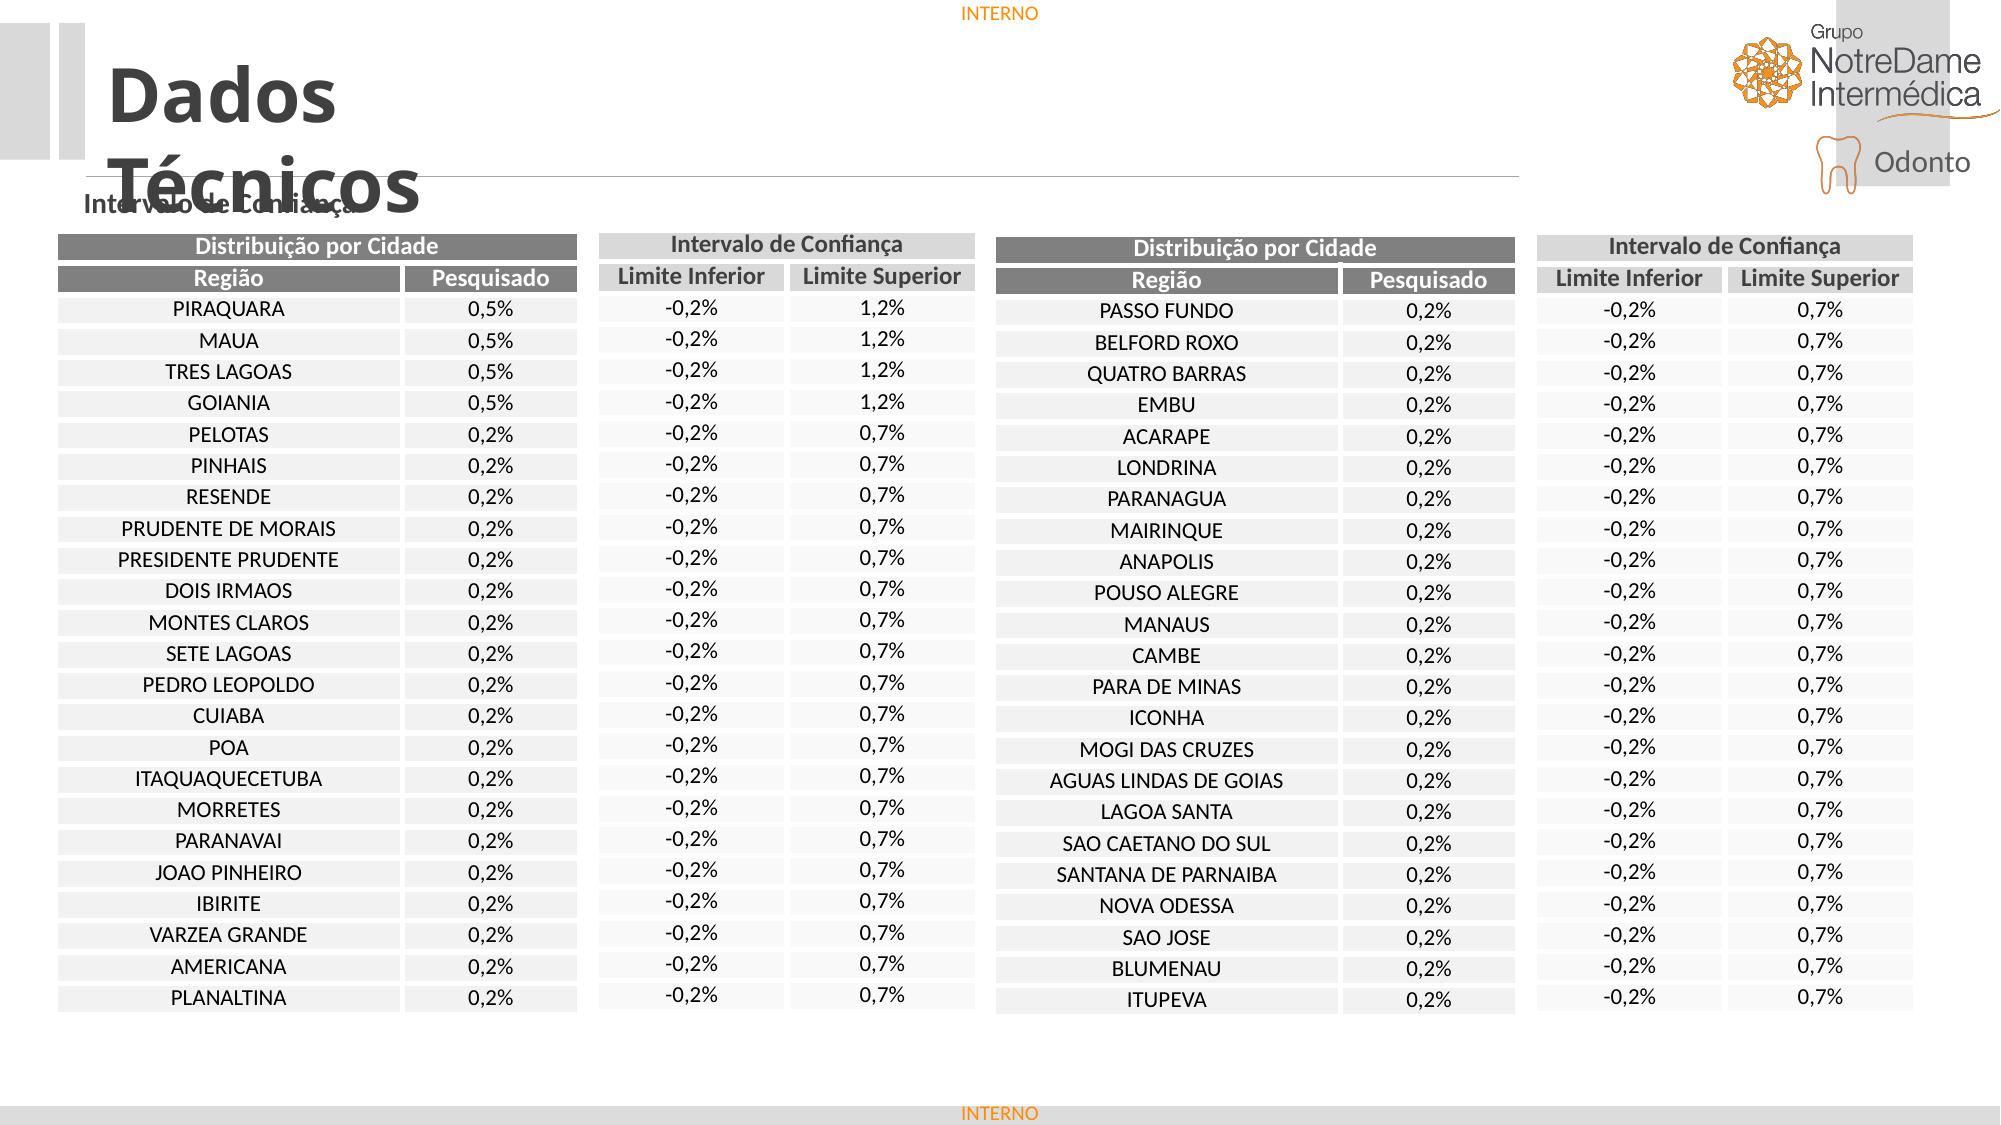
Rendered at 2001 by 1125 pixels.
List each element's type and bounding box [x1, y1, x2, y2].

table_cell [996, 738, 1338, 764]
table_cell [996, 894, 1338, 920]
table_cell [1537, 610, 1722, 636]
table_cell [1343, 613, 1515, 638]
table_cell [1728, 579, 1913, 605]
table_cell [58, 767, 400, 793]
table_cell [599, 327, 784, 353]
table_cell [58, 485, 400, 511]
table_cell [599, 608, 784, 634]
table_cell [790, 359, 975, 384]
table_cell [1343, 957, 1515, 983]
table_cell [58, 266, 400, 292]
table_cell [58, 923, 400, 949]
table_cell [1728, 361, 1913, 386]
table_cell [58, 642, 400, 668]
table_cell [790, 546, 975, 572]
table_cell [405, 548, 577, 574]
table_cell [1728, 767, 1913, 792]
table_cell [996, 706, 1338, 732]
table_cell [790, 858, 975, 884]
table_cell [599, 890, 784, 915]
table_cell [790, 796, 975, 822]
table_cell [790, 608, 975, 634]
table_cell [599, 483, 784, 509]
table_cell [405, 955, 577, 981]
table_cell [1728, 548, 1913, 574]
table_cell [405, 986, 577, 1012]
table_header [58, 234, 577, 260]
table_cell [1728, 673, 1913, 699]
table_cell [58, 517, 400, 542]
table_cell [405, 298, 577, 323]
table_cell [405, 610, 577, 636]
table_cell [405, 923, 577, 949]
table_cell [405, 704, 577, 730]
table_cell [58, 329, 400, 355]
table_cell [1728, 329, 1913, 355]
table_cell [1728, 517, 1913, 542]
table_cell [405, 892, 577, 918]
table_cell [1537, 829, 1722, 855]
table_cell [1537, 954, 1722, 980]
table_cell [599, 546, 784, 572]
table_cell [996, 300, 1338, 325]
table_cell [996, 393, 1338, 419]
table_cell [996, 613, 1338, 638]
table_cell [1343, 456, 1515, 482]
table_cell [790, 515, 975, 540]
table_cell [1728, 798, 1913, 824]
table_cell [1537, 361, 1722, 386]
table_cell [599, 733, 784, 759]
table_cell [405, 360, 577, 386]
table_cell [599, 858, 784, 884]
table_cell [405, 579, 577, 605]
table_cell [58, 955, 400, 981]
table_cell [1537, 579, 1722, 605]
table_cell [1728, 454, 1913, 480]
table_cell [405, 767, 577, 793]
table_cell [1537, 298, 1722, 324]
table_cell [1537, 267, 1722, 293]
table_cell [58, 861, 400, 887]
table_cell [1343, 268, 1515, 294]
table_cell [1728, 985, 1913, 1011]
table_cell [599, 421, 784, 447]
table_cell [1343, 675, 1515, 701]
table_cell [405, 736, 577, 761]
table_header [599, 233, 975, 259]
table_cell [1728, 642, 1913, 667]
table_cell [599, 296, 784, 322]
table_cell [599, 671, 784, 697]
table_cell [1343, 988, 1515, 1014]
table_cell [1728, 860, 1913, 886]
table_cell [599, 952, 784, 978]
table_cell [790, 577, 975, 603]
table_cell [996, 456, 1338, 482]
table_cell [1537, 517, 1722, 542]
table_cell [599, 452, 784, 478]
table_cell [405, 391, 577, 417]
table_cell [1537, 923, 1722, 949]
table_cell [996, 268, 1338, 294]
table_cell [790, 921, 975, 947]
table_cell [599, 640, 784, 665]
table_cell [1537, 642, 1722, 667]
table_cell [405, 673, 577, 699]
table_cell [996, 331, 1338, 357]
table_cell [405, 642, 577, 668]
text_box [69, 39, 580, 229]
table_cell [996, 362, 1338, 388]
table_cell [1343, 581, 1515, 607]
table_cell [58, 298, 400, 323]
table_cell [996, 487, 1338, 513]
table_cell [405, 329, 577, 355]
table_cell [599, 359, 784, 384]
table_cell [599, 390, 784, 415]
table_cell [996, 800, 1338, 826]
table_cell [790, 640, 975, 665]
table_cell [405, 861, 577, 887]
table_cell [405, 423, 577, 448]
table_cell [1343, 769, 1515, 795]
table_cell [1343, 393, 1515, 419]
table_cell [790, 983, 975, 1009]
table_cell [996, 926, 1338, 951]
table_cell [996, 581, 1338, 607]
table_cell [1728, 392, 1913, 418]
table_cell [1343, 519, 1515, 544]
table_cell [790, 952, 975, 978]
table_cell [599, 765, 784, 790]
table_cell [1343, 706, 1515, 732]
table_cell [996, 832, 1338, 857]
table_cell [58, 548, 400, 574]
table_cell [1728, 735, 1913, 761]
table_cell [1343, 487, 1515, 513]
table_cell [790, 702, 975, 728]
table_cell [1343, 894, 1515, 920]
table_cell [58, 704, 400, 730]
table_cell [1537, 486, 1722, 511]
table_cell [599, 702, 784, 728]
table_cell [1728, 486, 1913, 511]
table_cell [599, 515, 784, 540]
table_cell [405, 266, 577, 292]
table_cell [405, 517, 577, 542]
table_cell [1537, 673, 1722, 699]
table_header [1537, 235, 1913, 261]
table_cell [1728, 923, 1913, 949]
table_cell [1728, 267, 1913, 293]
table_cell [790, 390, 975, 415]
table_cell [405, 830, 577, 855]
table_cell [1537, 735, 1722, 761]
table_cell [1537, 860, 1722, 886]
table_cell [1537, 767, 1722, 792]
table_cell [996, 863, 1338, 889]
table_cell [1728, 704, 1913, 730]
table_cell [790, 327, 975, 353]
table_cell [1537, 423, 1722, 449]
table_cell [58, 830, 400, 855]
table_cell [1728, 610, 1913, 636]
table_cell [1728, 423, 1913, 449]
table_cell [996, 988, 1338, 1014]
table_cell [1343, 331, 1515, 357]
table_cell [1343, 425, 1515, 451]
table_cell [599, 796, 784, 822]
table_cell [599, 264, 784, 291]
table_cell [58, 798, 400, 824]
table_cell [1728, 298, 1913, 324]
table_cell [405, 454, 577, 480]
table_cell [790, 421, 975, 447]
table_cell [1343, 300, 1515, 325]
table_cell [58, 892, 400, 918]
table_header [996, 237, 1515, 263]
table_cell [1343, 644, 1515, 670]
table_cell [790, 671, 975, 697]
table_cell [790, 733, 975, 759]
table_cell [599, 827, 784, 853]
table_cell [790, 264, 975, 291]
picture [1803, 130, 1874, 200]
table_cell [1343, 926, 1515, 951]
table_cell [790, 827, 975, 853]
table_cell [1537, 548, 1722, 574]
table_cell [58, 423, 400, 448]
table_cell [1343, 738, 1515, 764]
table_cell [996, 644, 1338, 670]
table_cell [1343, 800, 1515, 826]
table_cell [790, 483, 975, 509]
table_cell [1343, 362, 1515, 388]
table_cell [1728, 829, 1913, 855]
table_cell [790, 296, 975, 322]
table_cell [996, 675, 1338, 701]
table_cell [1537, 454, 1722, 480]
table_cell [1537, 798, 1722, 824]
table_cell [58, 673, 400, 699]
table_cell [58, 391, 400, 417]
table_cell [1728, 954, 1913, 980]
table_cell [1343, 863, 1515, 889]
table_cell [405, 485, 577, 511]
table_cell [1537, 329, 1722, 355]
table_cell [1537, 392, 1722, 418]
table_cell [405, 798, 577, 824]
table_cell [58, 454, 400, 480]
table_cell [599, 983, 784, 1009]
table_cell [58, 610, 400, 636]
table_cell [58, 360, 400, 386]
table_cell [790, 890, 975, 915]
table_cell [790, 765, 975, 790]
table_cell [1343, 550, 1515, 576]
table_cell [996, 519, 1338, 544]
picture [1733, 24, 2000, 122]
table_cell [1728, 892, 1913, 917]
table_cell [1537, 892, 1722, 917]
table_cell [996, 550, 1338, 576]
table_cell [58, 986, 400, 1012]
table_cell [996, 425, 1338, 451]
table_cell [599, 921, 784, 947]
table_cell [1537, 985, 1722, 1011]
table_cell [1343, 832, 1515, 857]
table_cell [996, 769, 1338, 795]
table_cell [599, 577, 784, 603]
table_cell [790, 452, 975, 478]
table_cell [1537, 704, 1722, 730]
table_cell [996, 957, 1338, 983]
table_cell [58, 736, 400, 761]
table_cell [58, 579, 400, 605]
